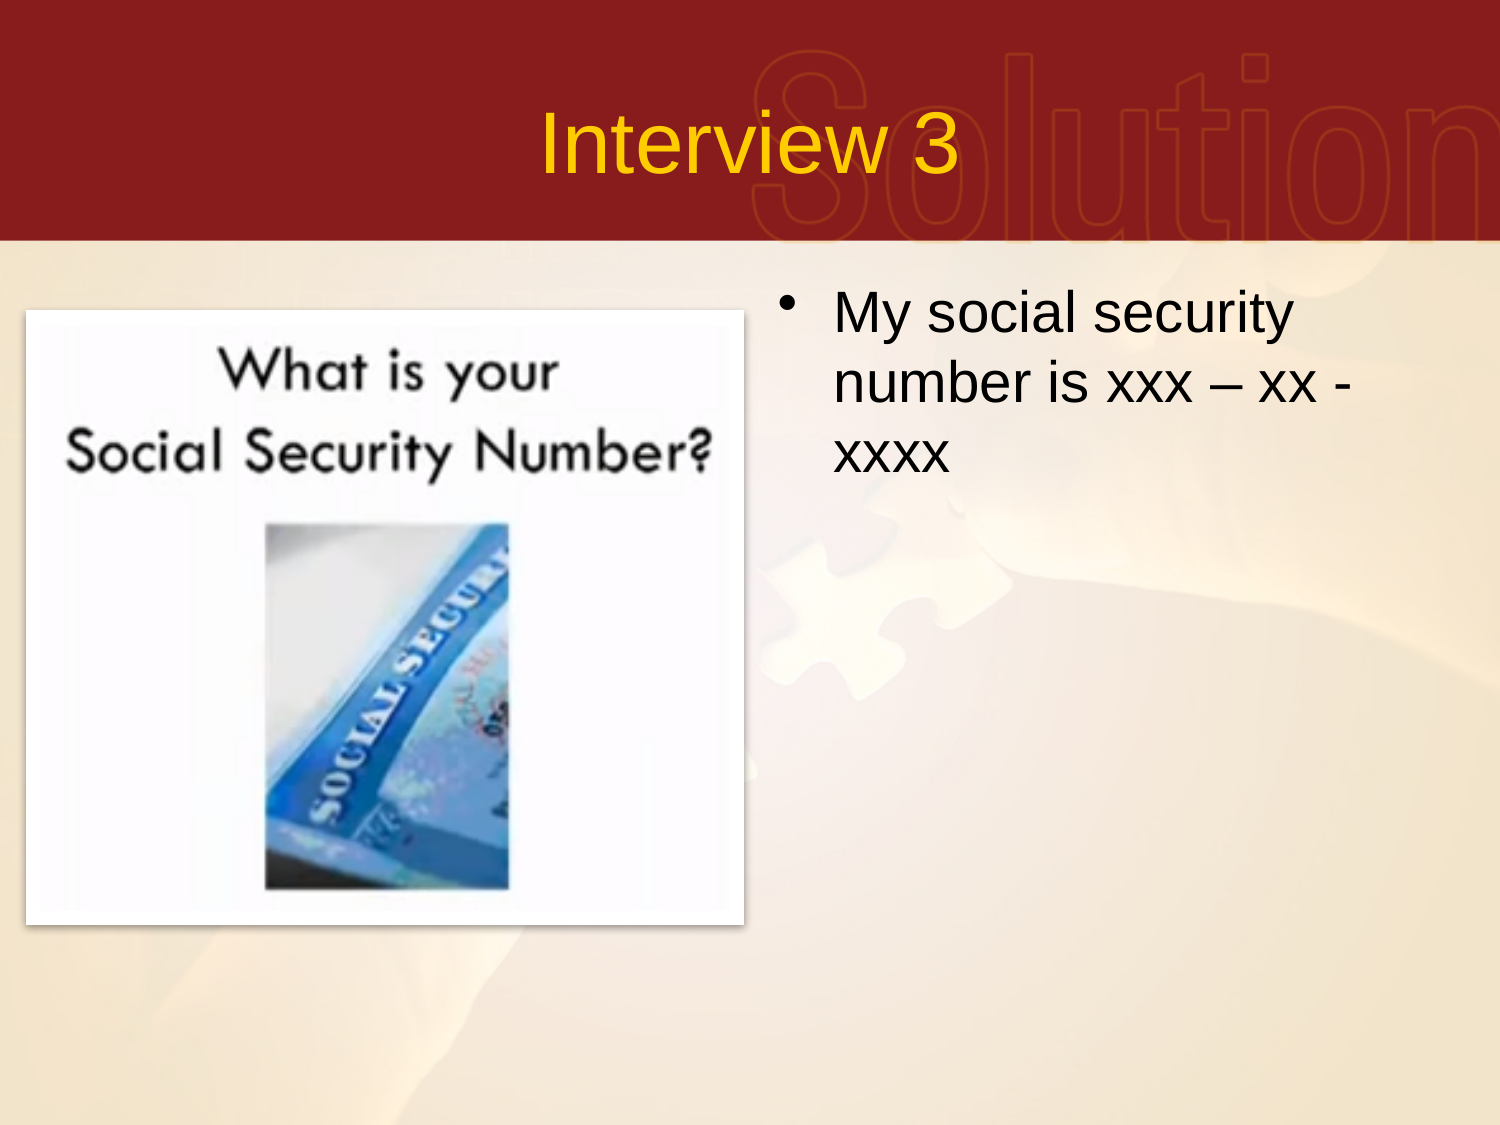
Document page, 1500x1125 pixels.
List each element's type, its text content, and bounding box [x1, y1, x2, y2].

picture [0, 0, 1500, 1125]
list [39, 324, 731, 911]
title Interview 3 [75, 45, 1425, 233]
list My social security number is xxx – xx - xxxx [762, 266, 1425, 1005]
